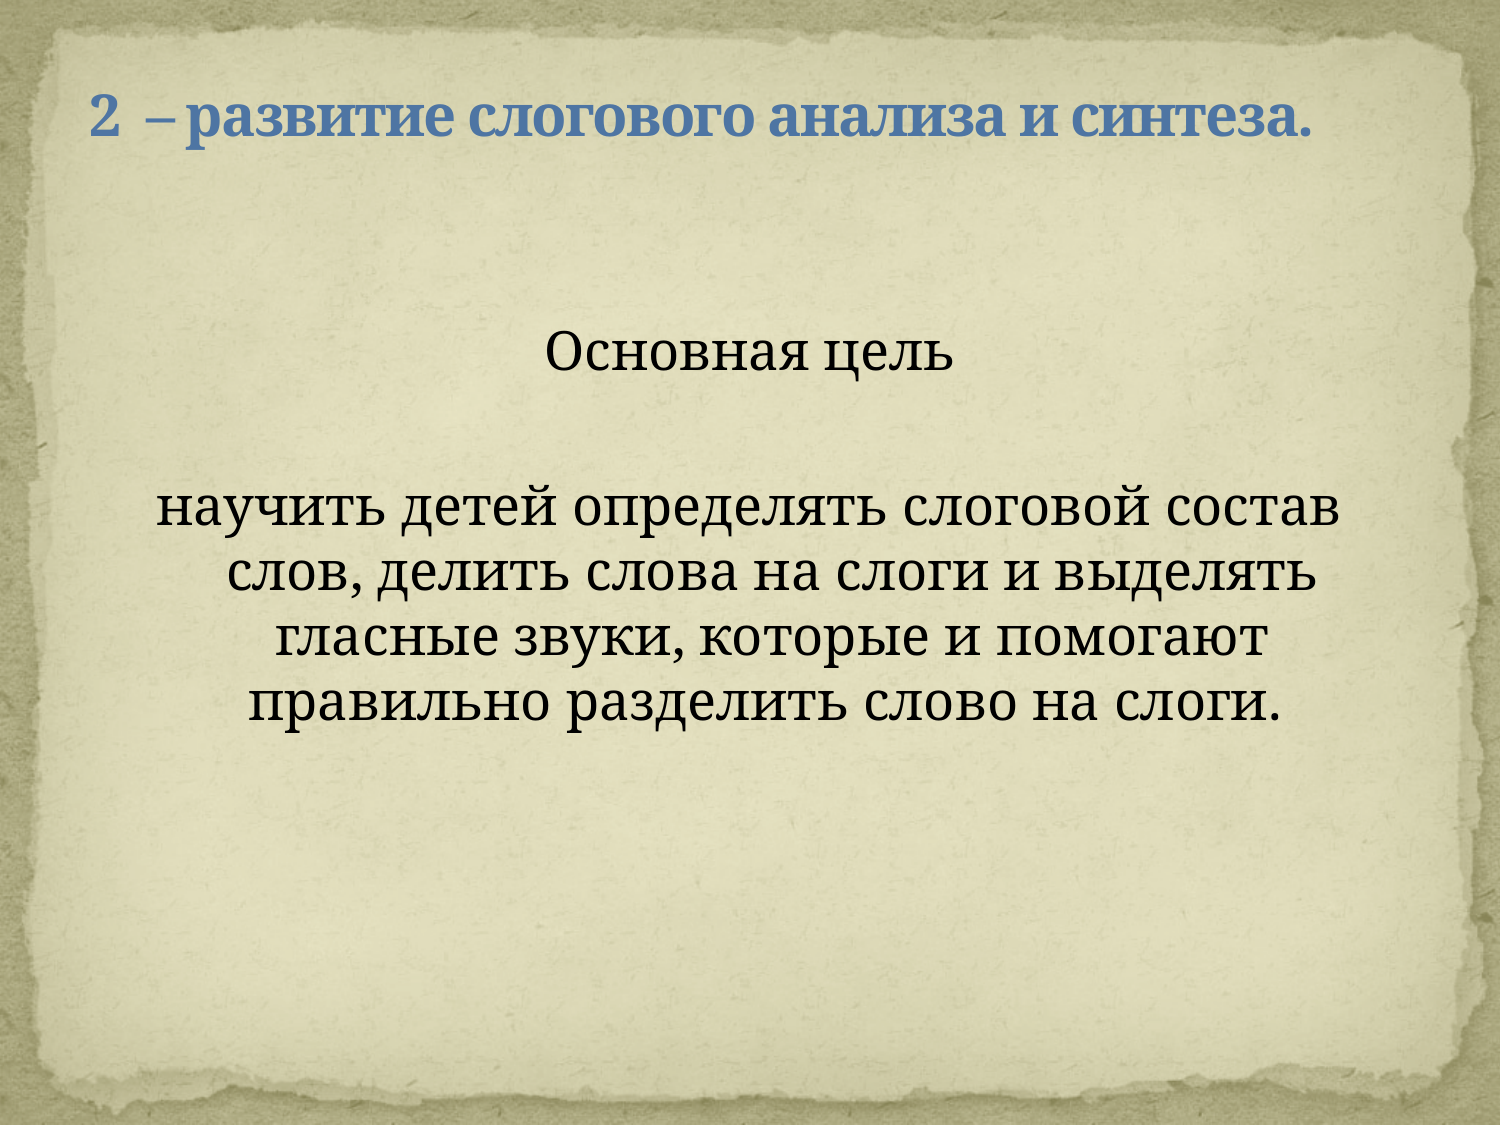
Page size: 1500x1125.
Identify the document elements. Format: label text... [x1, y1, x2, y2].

title 2 – развитие слогового анализа и синтеза. [74, 24, 1425, 225]
list Основная цель научить детей определять слоговой состав слов, делить слова на слоги и выделять гласные звуки, которые и помогают правильно разделить слово на слоги. [75, 231, 1425, 1000]
